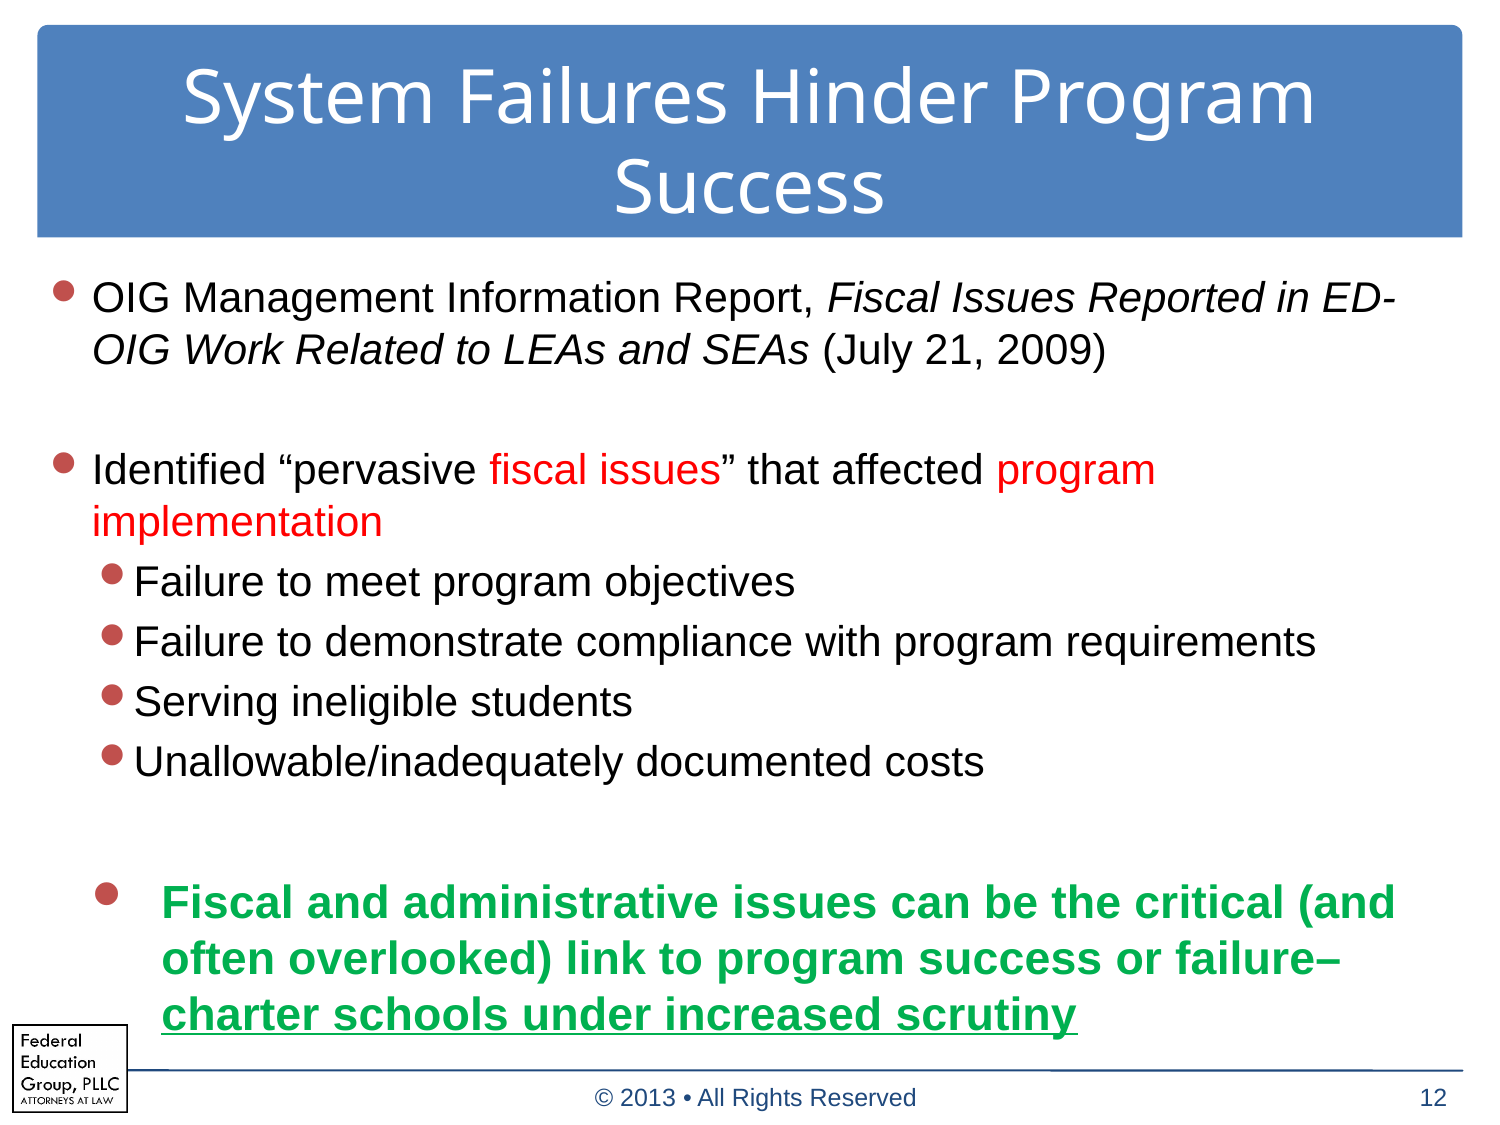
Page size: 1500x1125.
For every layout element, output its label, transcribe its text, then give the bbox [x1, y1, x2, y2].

picture [12, 1024, 128, 1113]
slide_number 12 [1112, 1069, 1463, 1123]
footer © 2013 • All Rights Reserved [474, 1069, 1038, 1123]
title System Failures Hinder Program Success [50, 45, 1450, 233]
list OIG Management Information Report, Fiscal Issues Reported in ED-OIG Work Related to LEAs and SEAs (July 21, 2009) Identified “pervasive fiscal issues” that affected program implementation Failure to meet program objectives Failure to demonstrate compliance with program requirements Serving ineligible students Unallowable/inadequately documented costs Fiscal and administrative issues can be the critical (and often overlooked) link to program success or failure– charter schools under increased scrutiny [50, 262, 1450, 1050]
